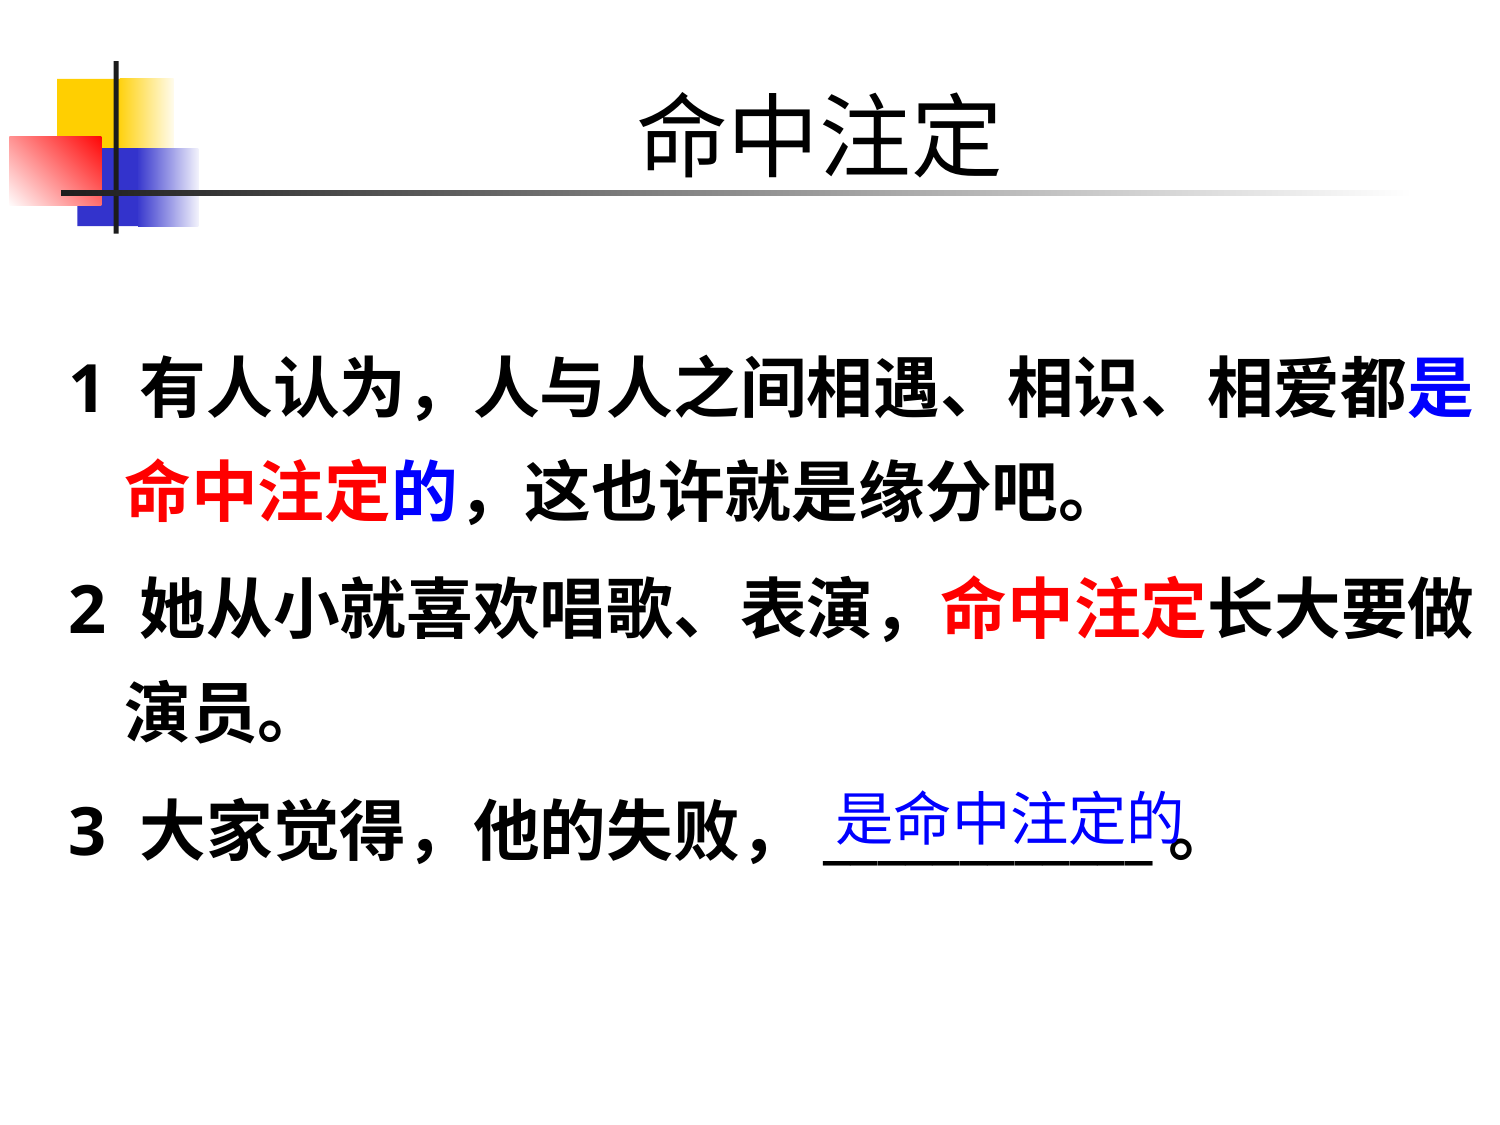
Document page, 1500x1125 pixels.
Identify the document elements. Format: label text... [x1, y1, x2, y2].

title 命中注定 [180, 5, 1459, 197]
text_box 是命中注定的 [820, 774, 1317, 860]
list 1 有人认为，人与人之间相遇、相识、相爱都是命中注定的，这也许就是缘分吧。 2 她从小就喜欢唱歌、表演，命中注定长大要做演员。 3 大家觉得，他的失败，____________。 [53, 314, 1500, 917]
